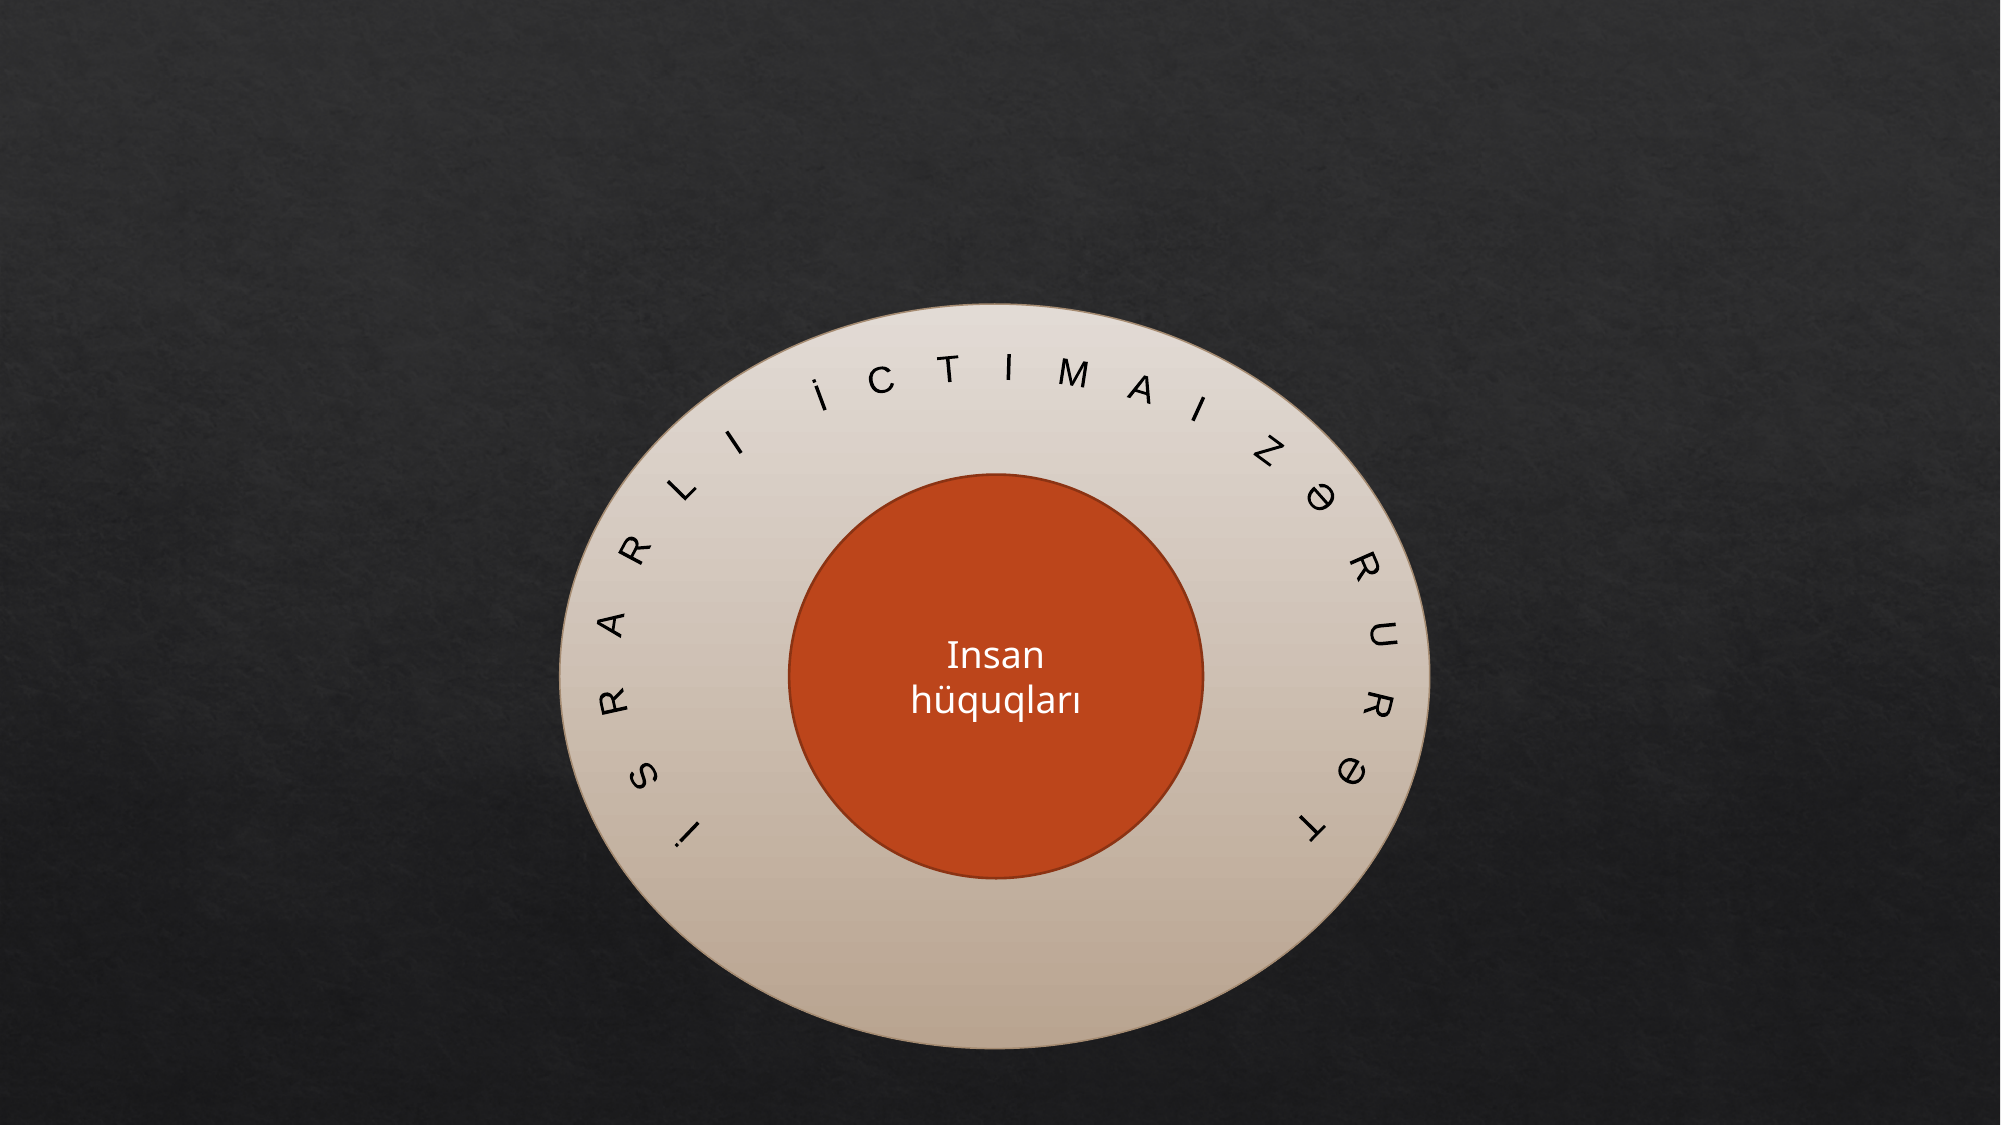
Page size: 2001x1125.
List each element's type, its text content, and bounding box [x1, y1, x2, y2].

text_box [558, 303, 1431, 1050]
text_box Insan hüquqları [787, 473, 1205, 880]
